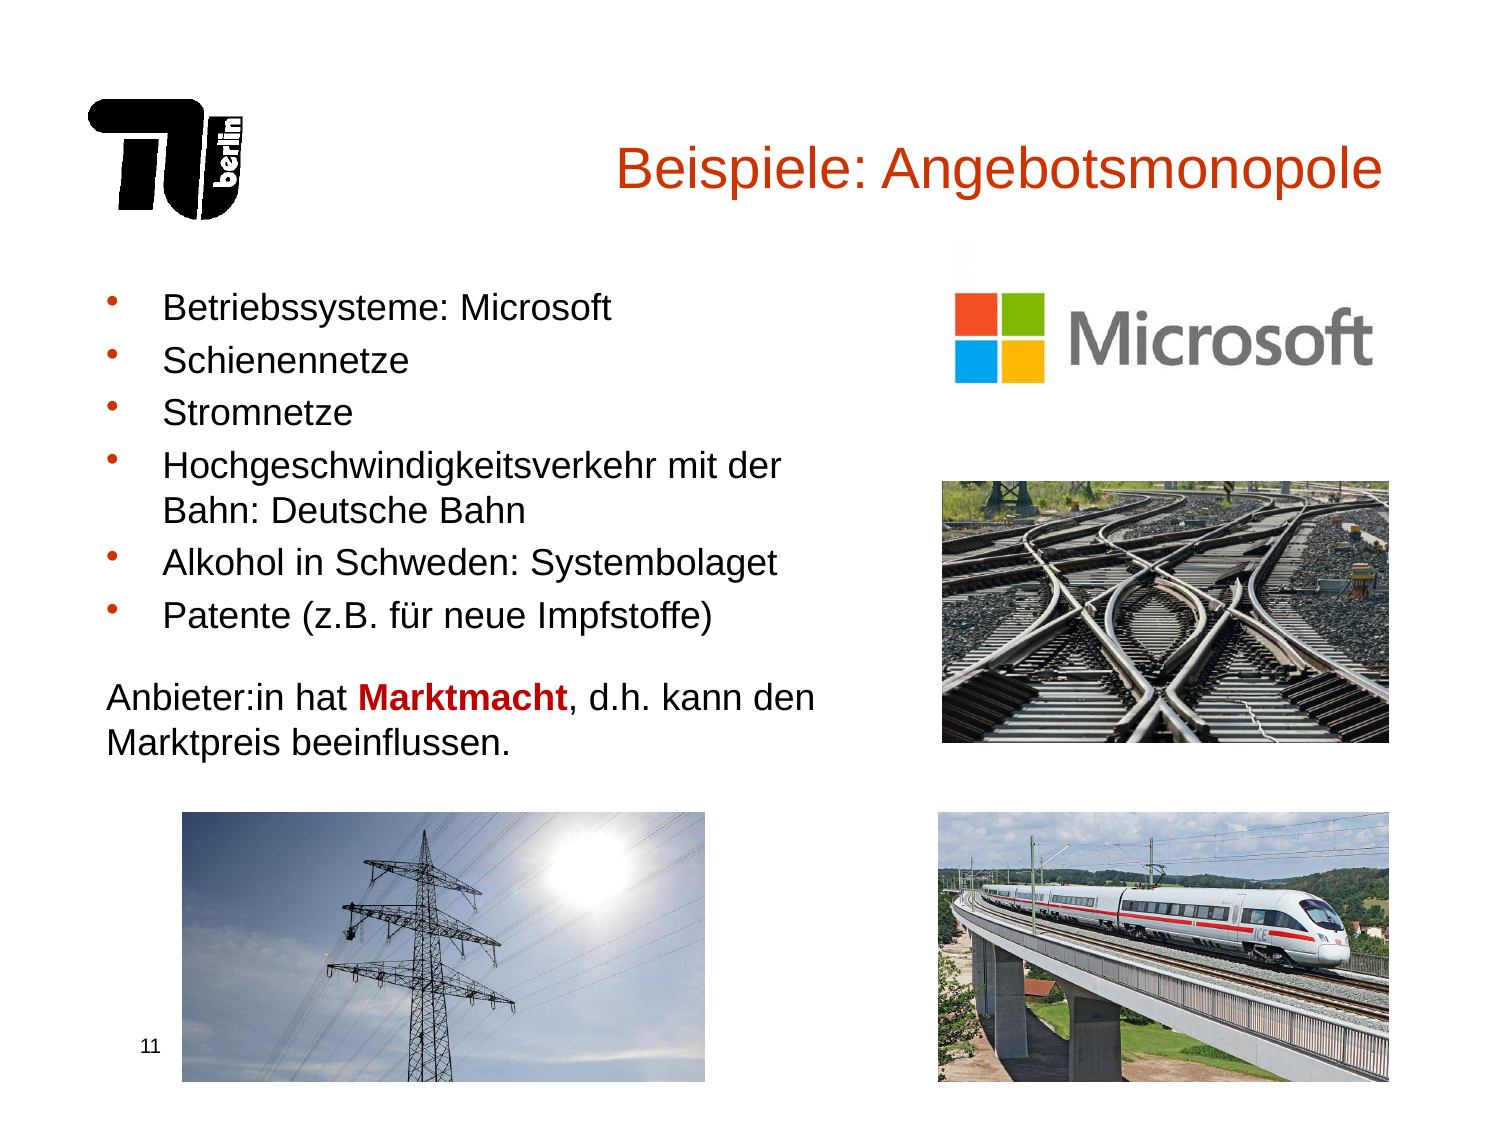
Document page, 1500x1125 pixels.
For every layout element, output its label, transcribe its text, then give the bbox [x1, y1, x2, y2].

picture [938, 811, 1389, 1082]
picture [942, 481, 1389, 743]
title Beispiele: Angebotsmonopole [312, 62, 1400, 209]
picture [88, 99, 243, 220]
picture [953, 239, 1377, 451]
list Betriebssysteme: Microsoft Schienennetze Stromnetze Hochgeschwindigkeitsverkehr mit der Bahn: Deutsche Bahn Alkohol in Schweden: Systembolaget Patente (z.B. für neue Impfstoffe) Anbieter:in hat Marktmacht, d.h. kann den Marktpreis beeinflussen. [90, 275, 857, 894]
picture [182, 811, 705, 1082]
